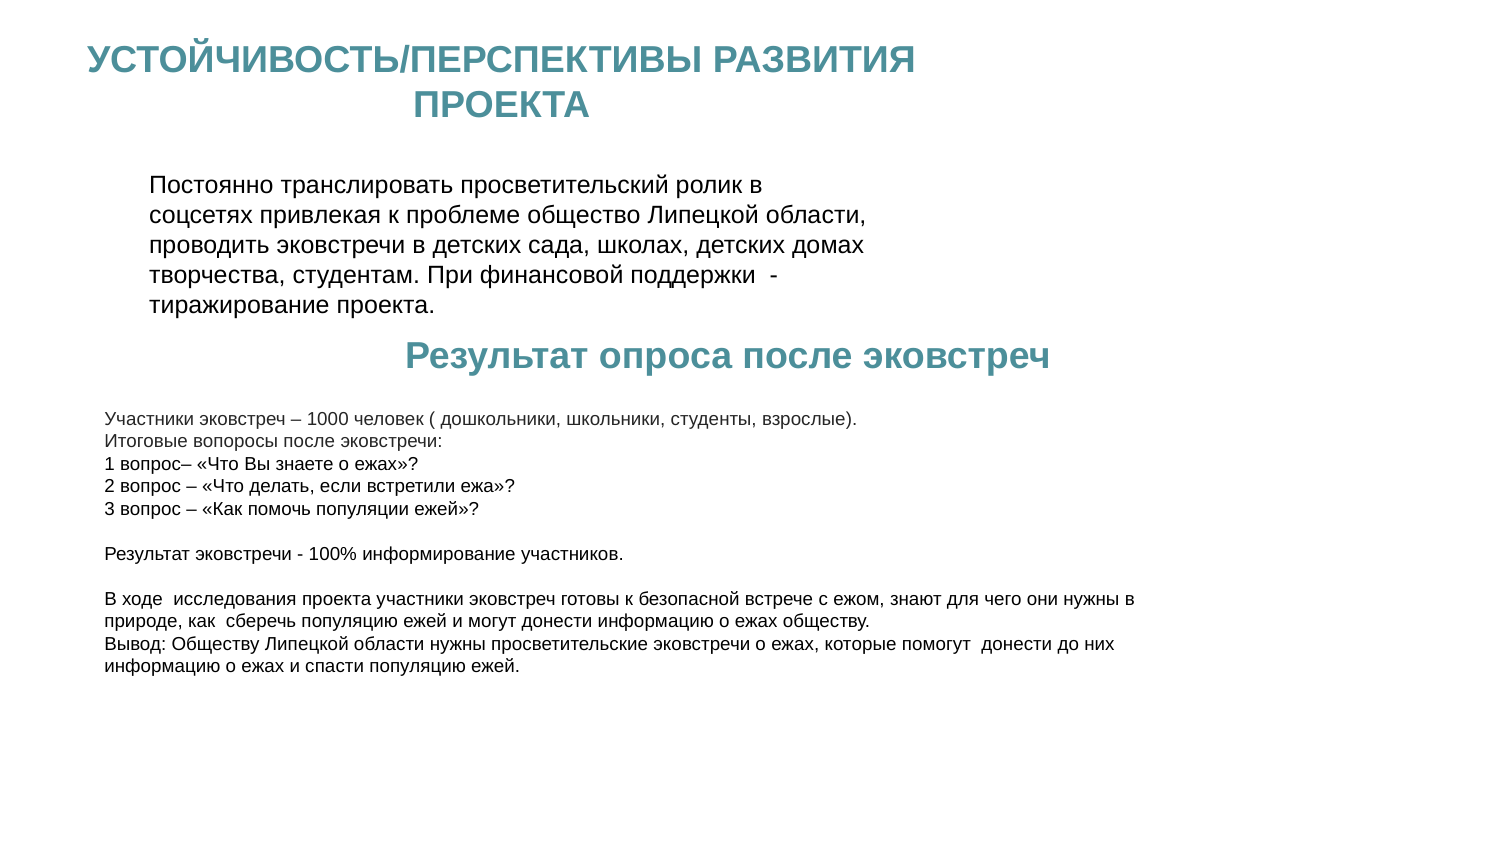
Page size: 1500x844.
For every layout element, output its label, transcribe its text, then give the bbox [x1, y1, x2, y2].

text_box Результат опроса после эковстреч [390, 323, 1067, 384]
title УСТОЙЧИВОСТЬ/ПЕРСПЕКТИВЫ РАЗВИТИЯ ПРОЕКТА [14, 0, 990, 160]
text_box Постоянно транслировать просветительский ролик в соцсетях привлекая к проблеме общество Липецкой области, проводить эковстречи в детских сада, школах, детских домах творчества, студентам. При финансовой поддержки - тиражирование проекта. [134, 161, 885, 326]
text_box Участники эковстреч – 1000 человек ( дошкольники, школьники, студенты, взрослые). Итоговые вопоросы после эковстречи: 1 вопрос– «Что Вы знаете о ежах»? 2 вопрос – «Что делать, если встретили ежа»? 3 вопрос – «Как помочь популяции ежей»? Результат эковстречи - 100% информирование участников. В ходе исследования проекта участники эковстреч готовы к безопасной встрече с ежом, знают для чего они нужны в природе, как сберечь популяцию ежей и могут донести информацию о ежах обществу. Вывод: Обществу Липецкой области нужны просветительские эковстречи о ежах, которые помогут донести до них информацию о ежах и спасти популяцию ежей. [89, 399, 1182, 684]
